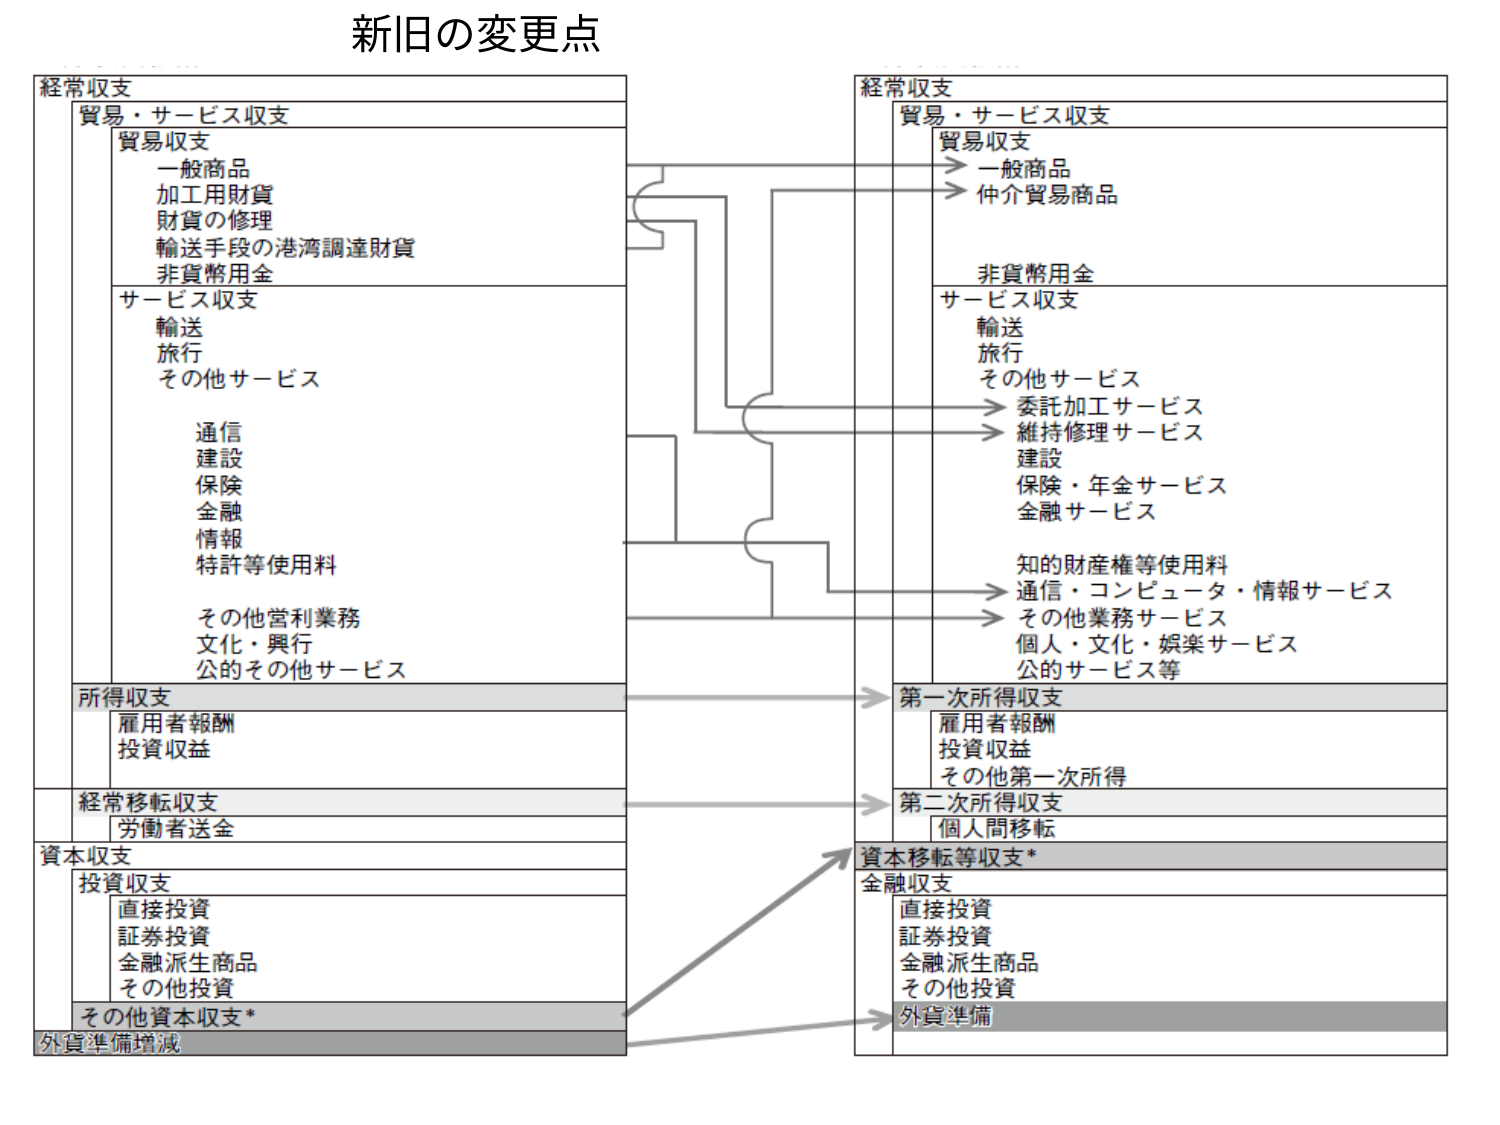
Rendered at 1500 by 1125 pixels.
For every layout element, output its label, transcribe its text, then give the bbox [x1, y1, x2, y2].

picture [0, 66, 1500, 1068]
text_box 新旧の変更点 [336, 0, 1211, 64]
